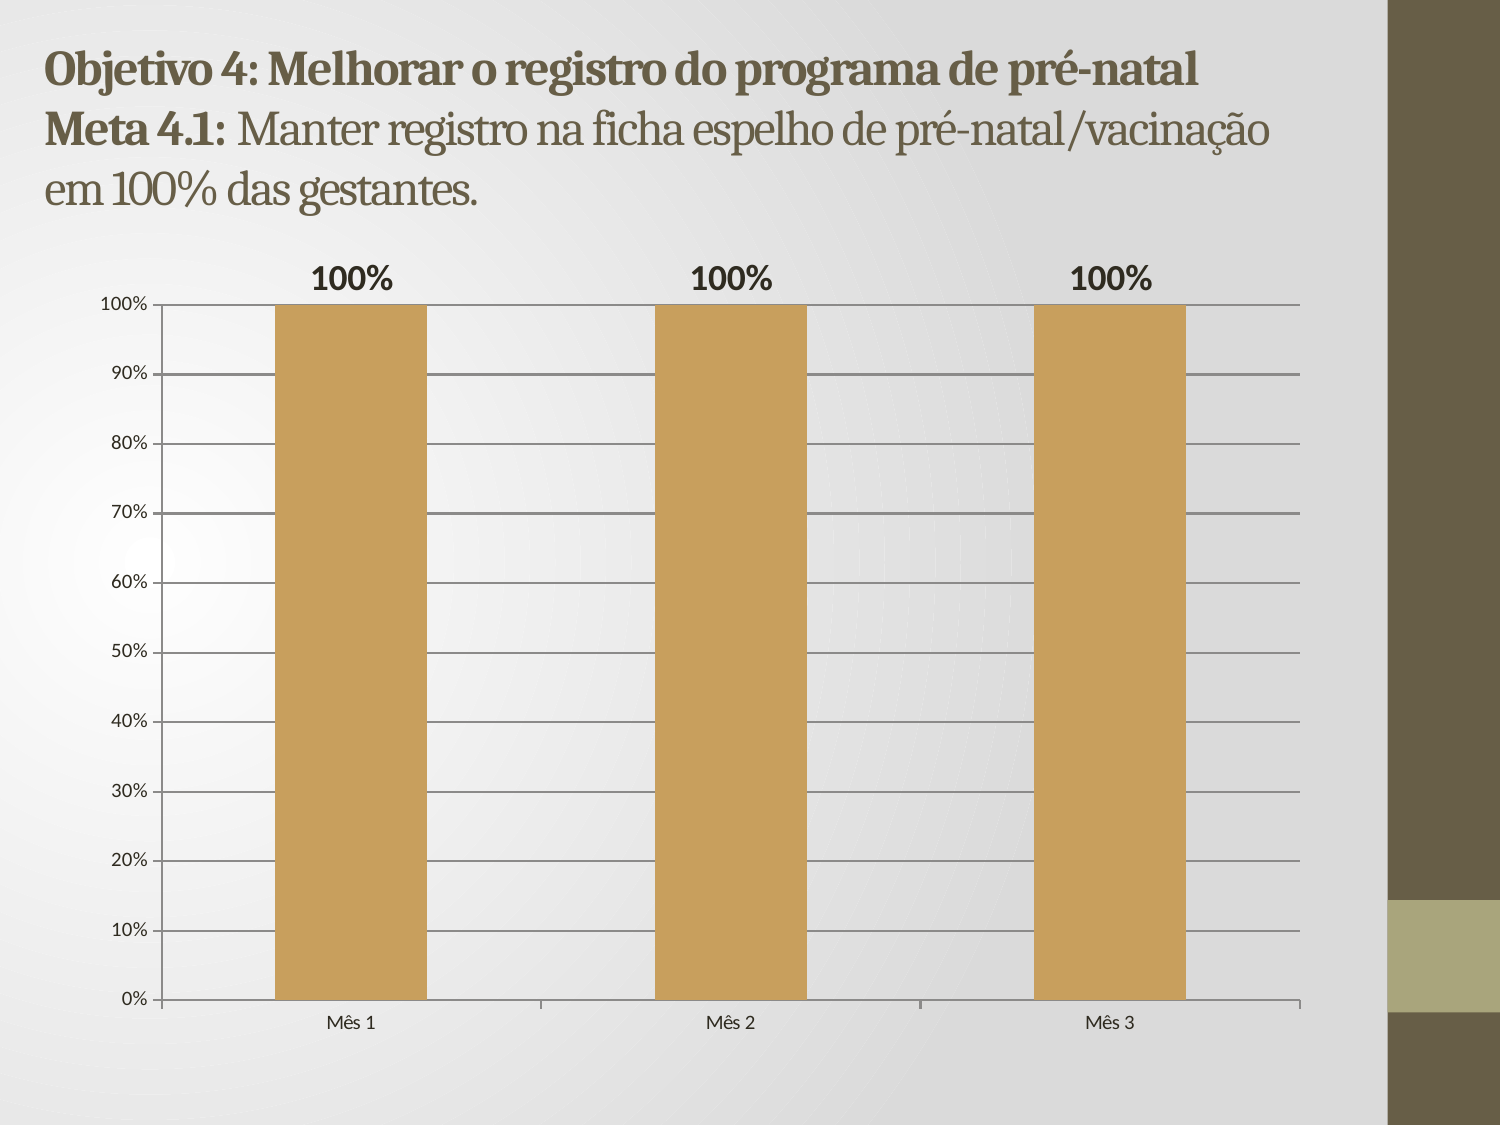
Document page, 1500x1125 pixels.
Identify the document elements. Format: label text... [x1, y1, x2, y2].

title Objetivo 4: Melhorar o registro do programa de pré-natal Meta 4.1: Manter registro na ficha espelho de pré-natal/vacinação em 100% das gestantes. [29, 19, 1325, 233]
chart [74, 261, 1326, 1051]
